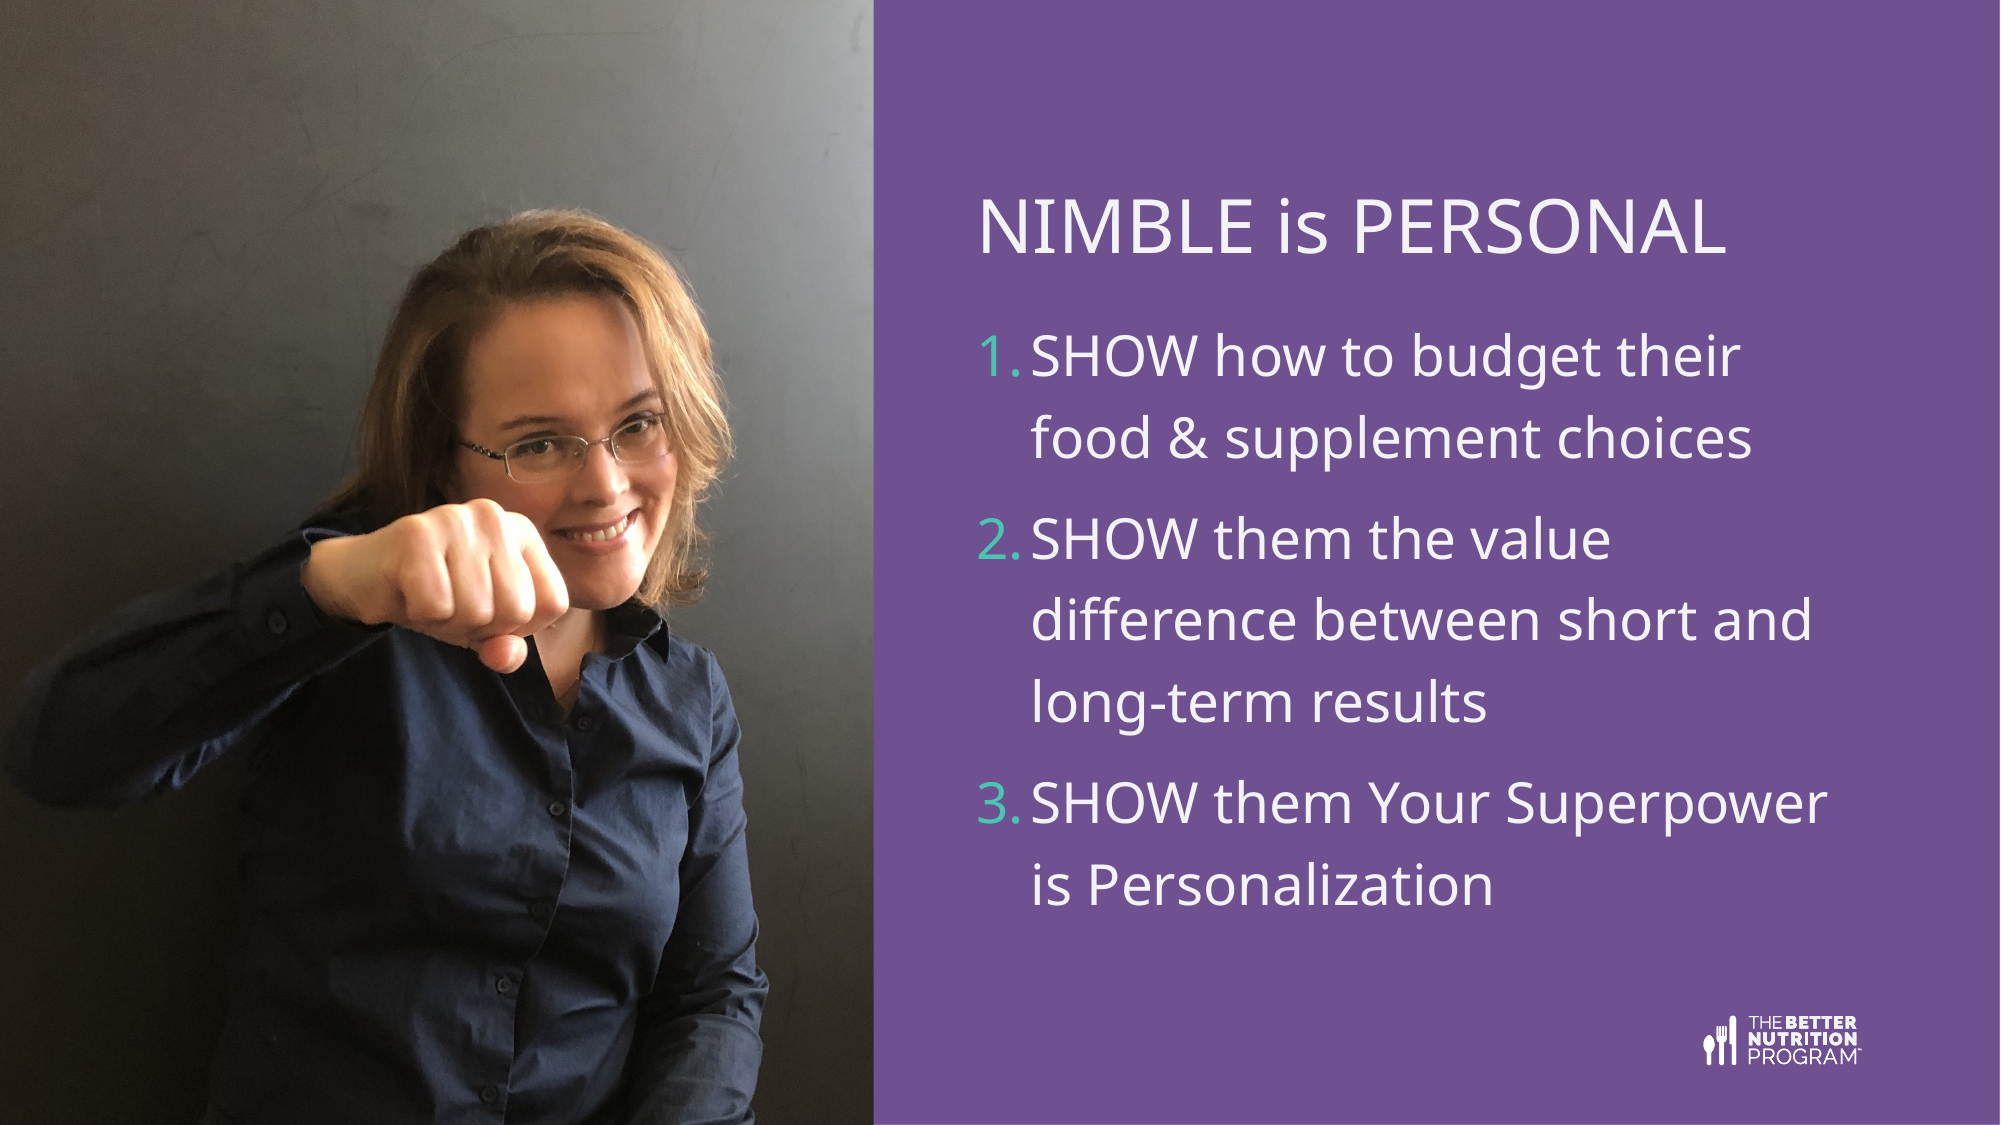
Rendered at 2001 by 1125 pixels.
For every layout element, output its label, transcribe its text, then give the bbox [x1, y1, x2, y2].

list SHOW how to budget their food & supplement choices SHOW them the value difference between short and long-term results SHOW them Your Superpower is Personalization [961, 299, 1853, 996]
title NIMBLE is PERSONAL [961, 59, 1853, 278]
picture [0, 0, 874, 1125]
